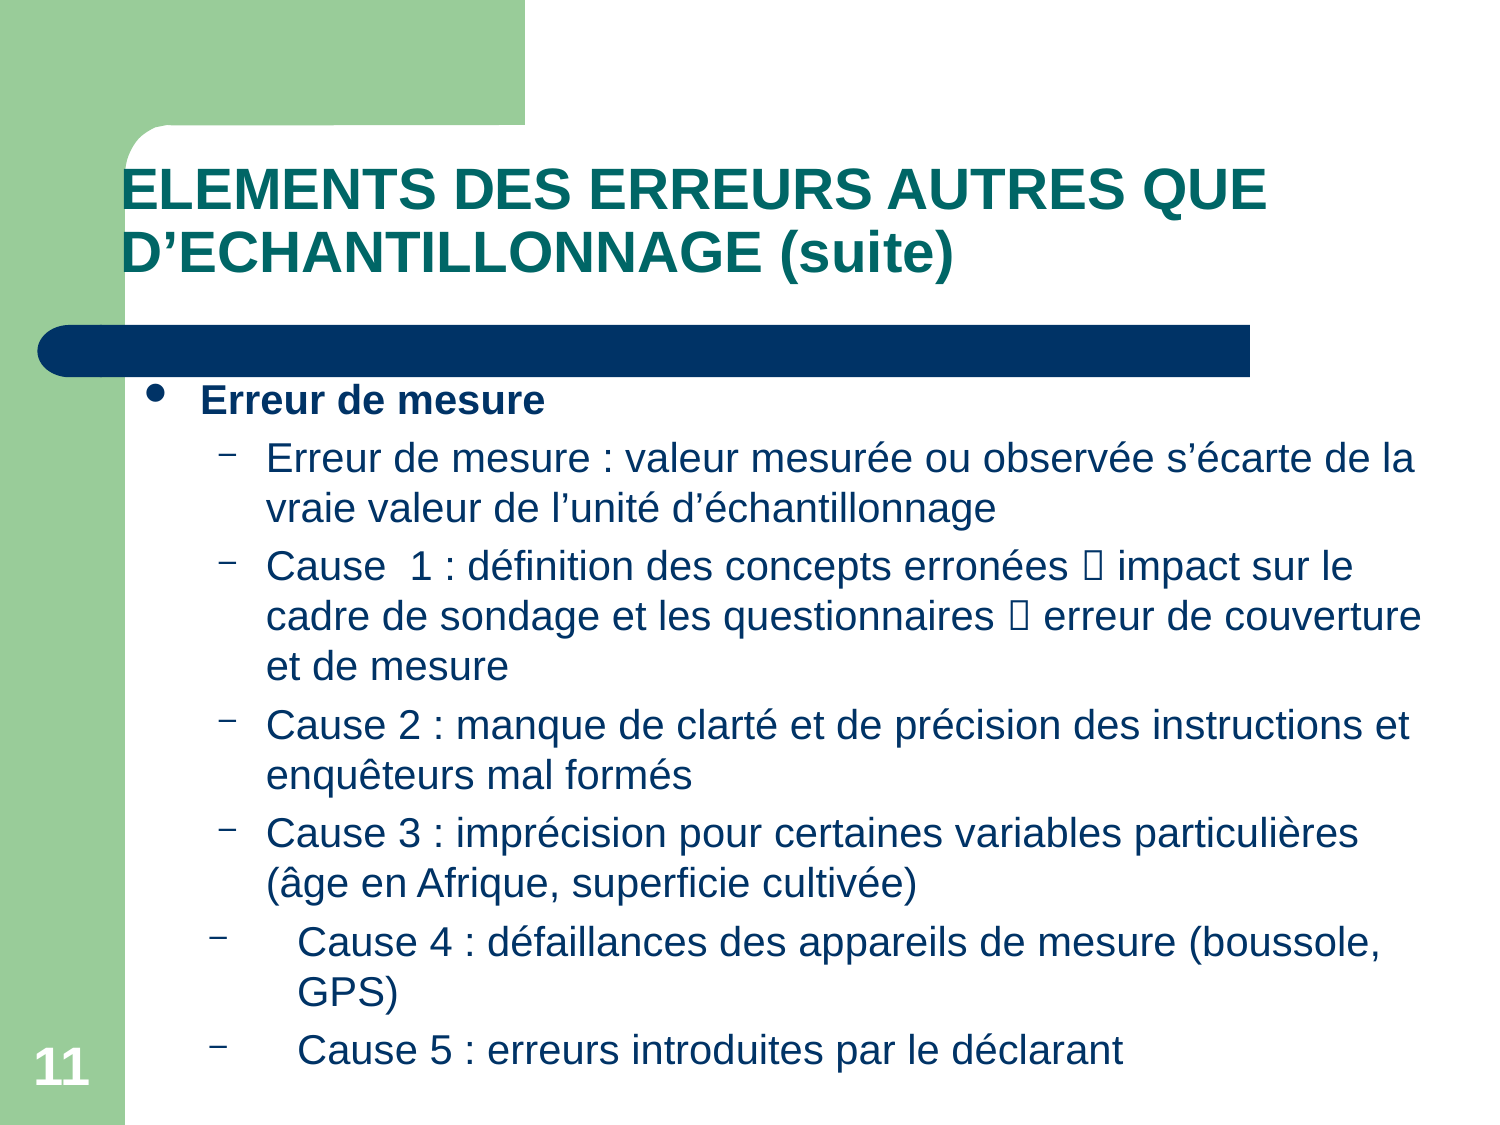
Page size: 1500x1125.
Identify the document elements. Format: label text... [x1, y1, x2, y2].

list Erreur de mesure Erreur de mesure : valeur mesurée ou observée s’écarte de la vraie valeur de l’unité d’échantillonnage Cause 1 : définition des concepts erronées  impact sur le cadre de sondage et les questionnaires  erreur de couverture et de mesure Cause 2 : manque de clarté et de précision des instructions et enquêteurs mal formés Cause 3 : imprécision pour certaines variables particulières (âge en Afrique, superficie cultivée) Cause 4 : défaillances des appareils de mesure (boussole, GPS) Cause 5 : erreurs introduites par le déclarant [128, 374, 1454, 1102]
slide_number 11 [13, 1023, 111, 1105]
title ELEMENTS DES ERREURS AUTRES QUE D’ECHANTILLONNAGE (suite) [105, 81, 1477, 294]
